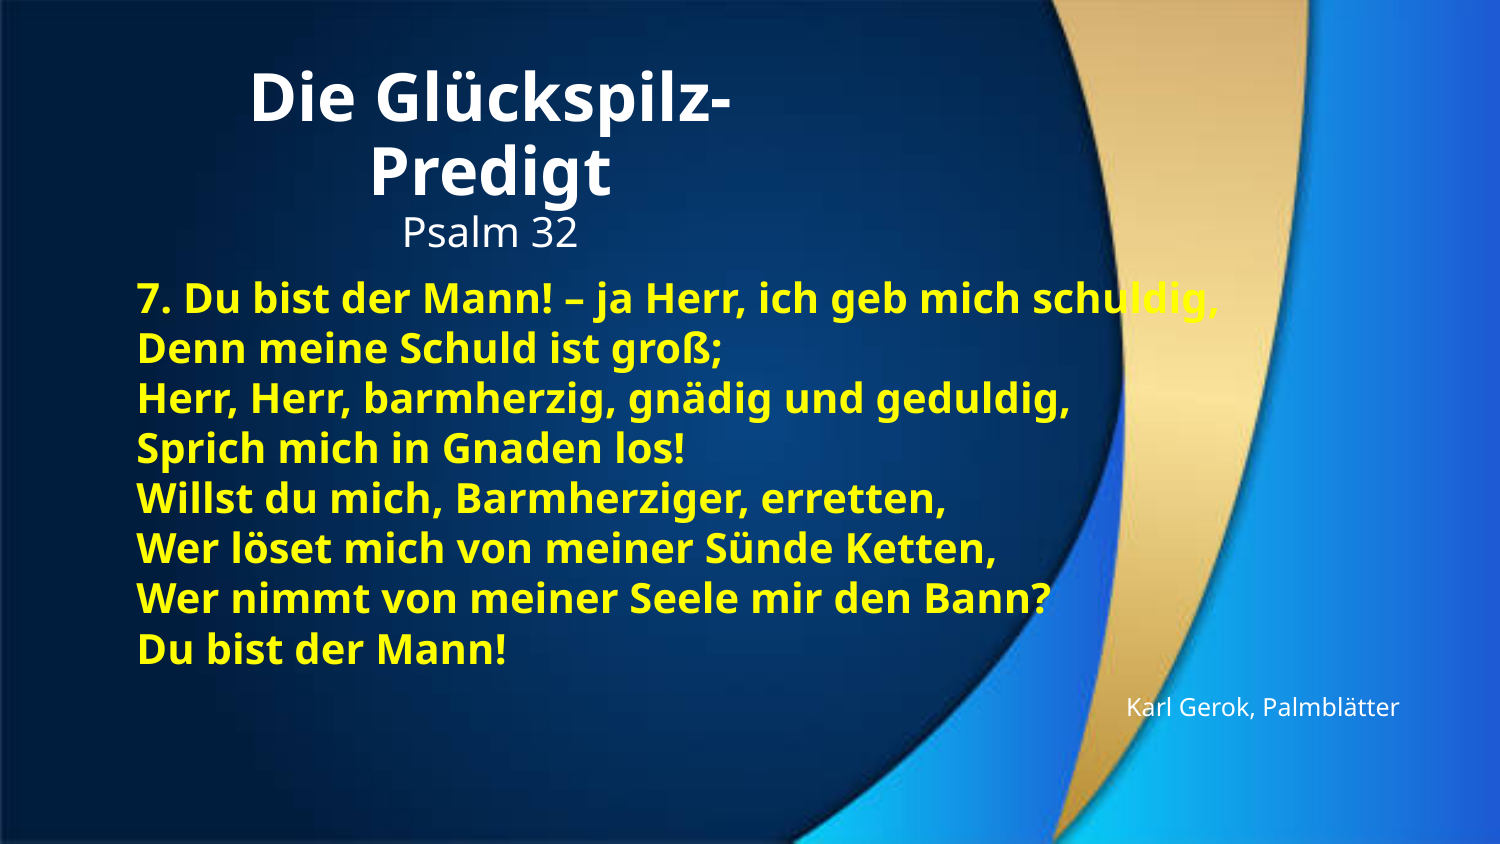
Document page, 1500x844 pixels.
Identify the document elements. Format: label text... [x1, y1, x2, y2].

text_box 7. Du bist der Mann! – ja Herr, ich geb mich schuldig, Denn meine Schuld ist groß; Herr, Herr, barmherzig, gnädig und geduldig, Sprich mich in Gnaden los! Willst du mich, Barmherziger, erretten, Wer löset mich von meiner Sünde Ketten, Wer nimmt von meiner Seele mir den Bann? Du bist der Mann! [121, 264, 1391, 680]
picture [0, 0, 1500, 844]
text_box Die Glückspilz-Predigt Psalm 32 [121, 54, 859, 208]
text_box Karl Gerok, Palmblätter [1111, 683, 1428, 729]
